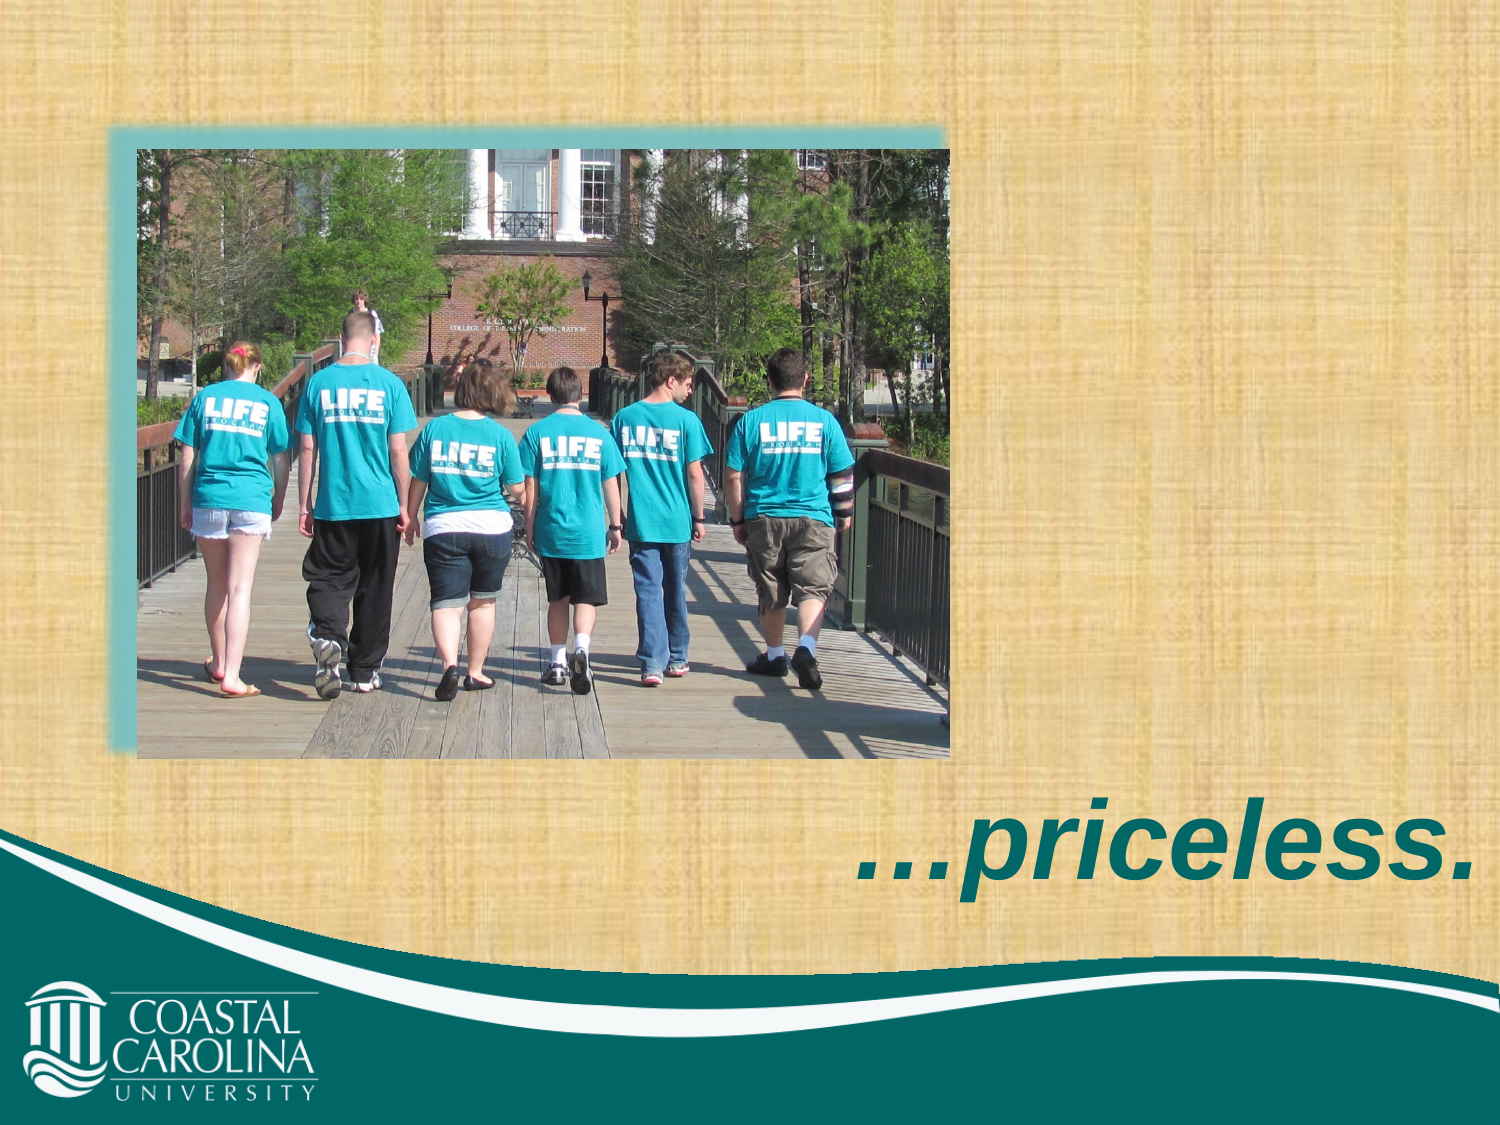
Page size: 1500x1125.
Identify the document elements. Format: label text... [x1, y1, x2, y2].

picture [0, 0, 1500, 1125]
text_box …priceless. [835, 759, 1497, 827]
